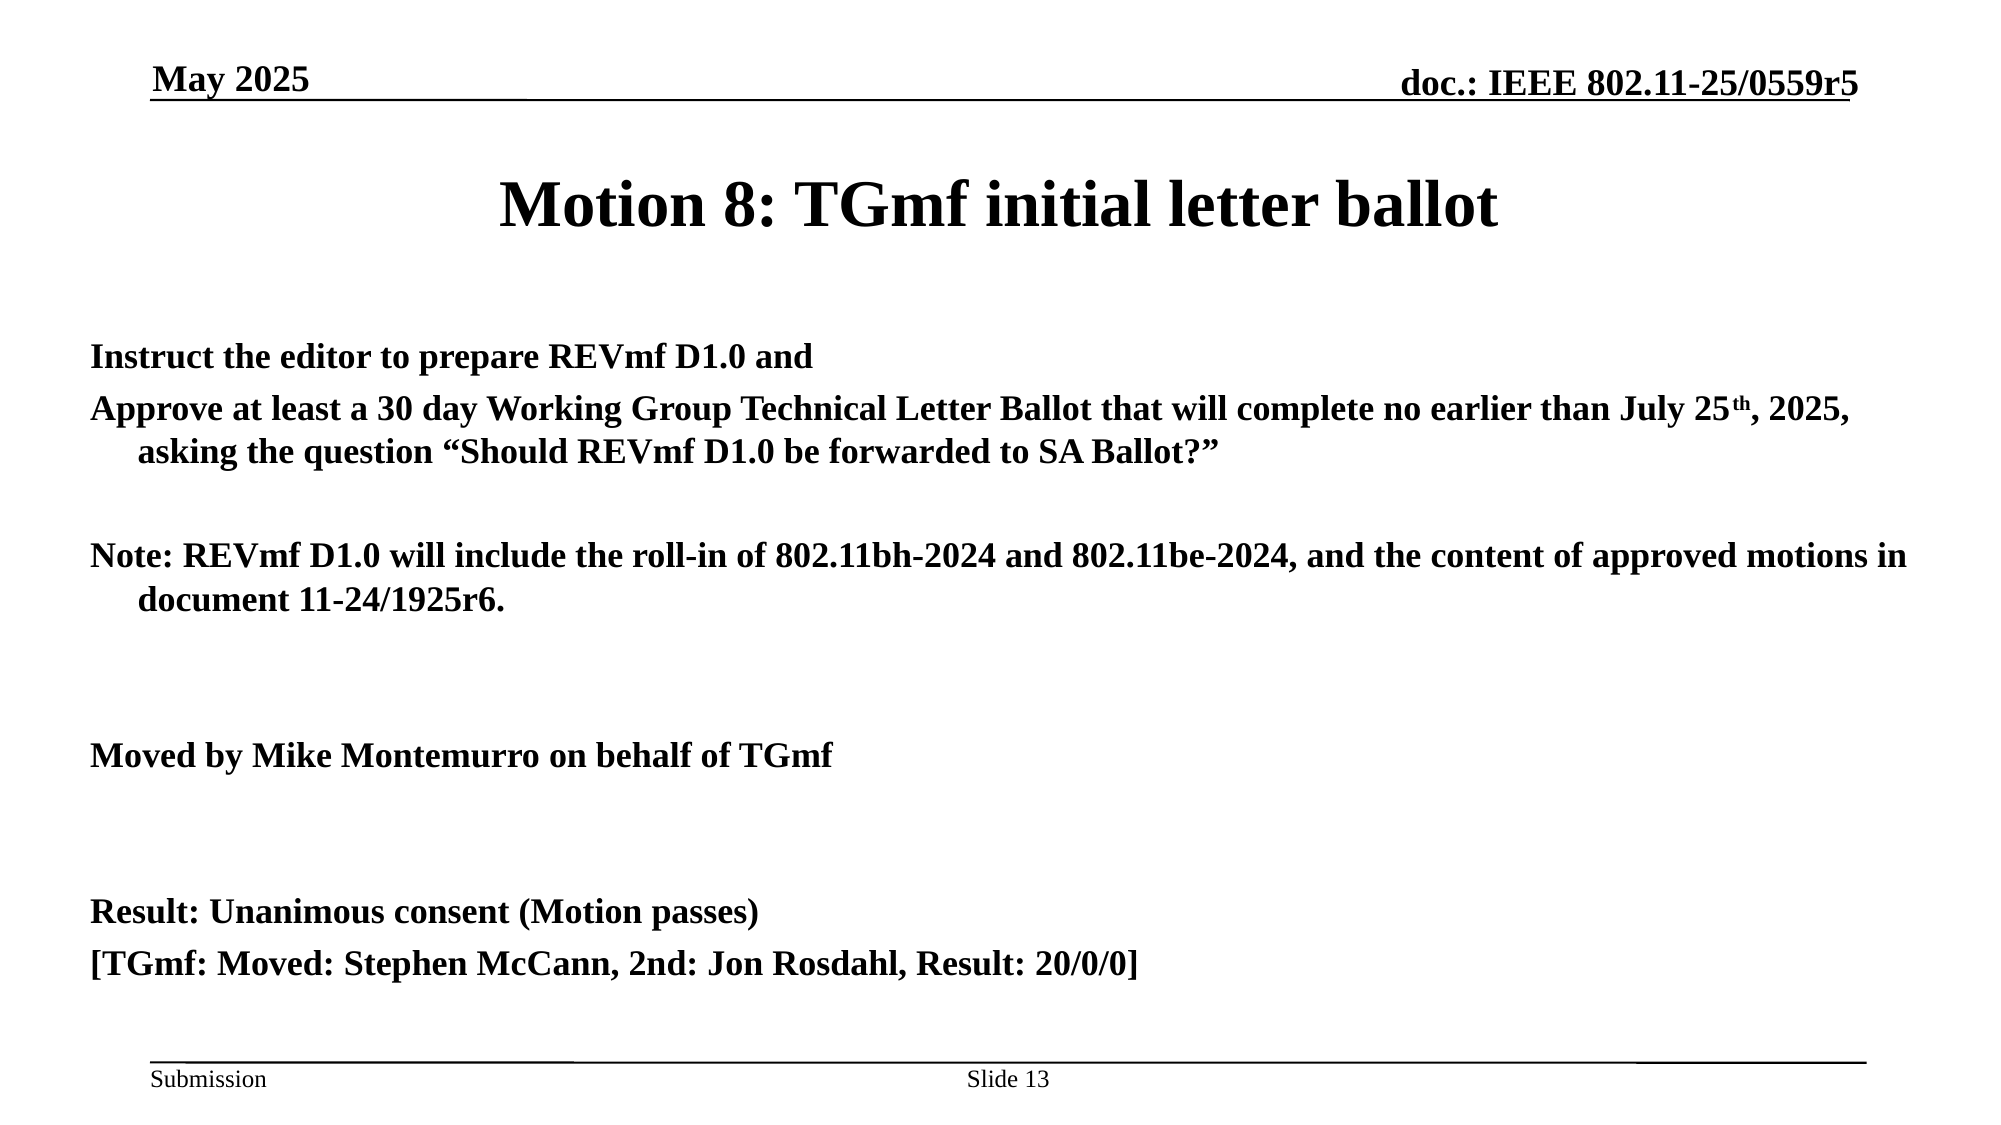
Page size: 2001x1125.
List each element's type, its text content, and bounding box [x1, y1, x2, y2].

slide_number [152, 54, 563, 100]
list Instruct the editor to prepare REVmf D1.0 and Approve at least a 30 day Working Group Technical Letter Ballot that will complete no earlier than July 25th, 2025, asking the question “Should REVmf D1.0 be forwarded to SA Ballot?” Note: REVmf D1.0 will include the roll-in of 802.11bh-2024 and 802.11be-2024, and the content of approved motions in document 11-24/1925r6. Moved by Mike Montemurro on behalf of TGmf Result: Unanimous consent (Motion passes) [TGmf: Moved: Stephen McCann, 2nd: Jon Rosdahl, Result: 20/0/0] [74, 324, 1926, 1000]
slide_number Slide 13 [950, 1061, 1067, 1123]
title Motion 8: TGmf initial letter ballot [149, 112, 1850, 288]
